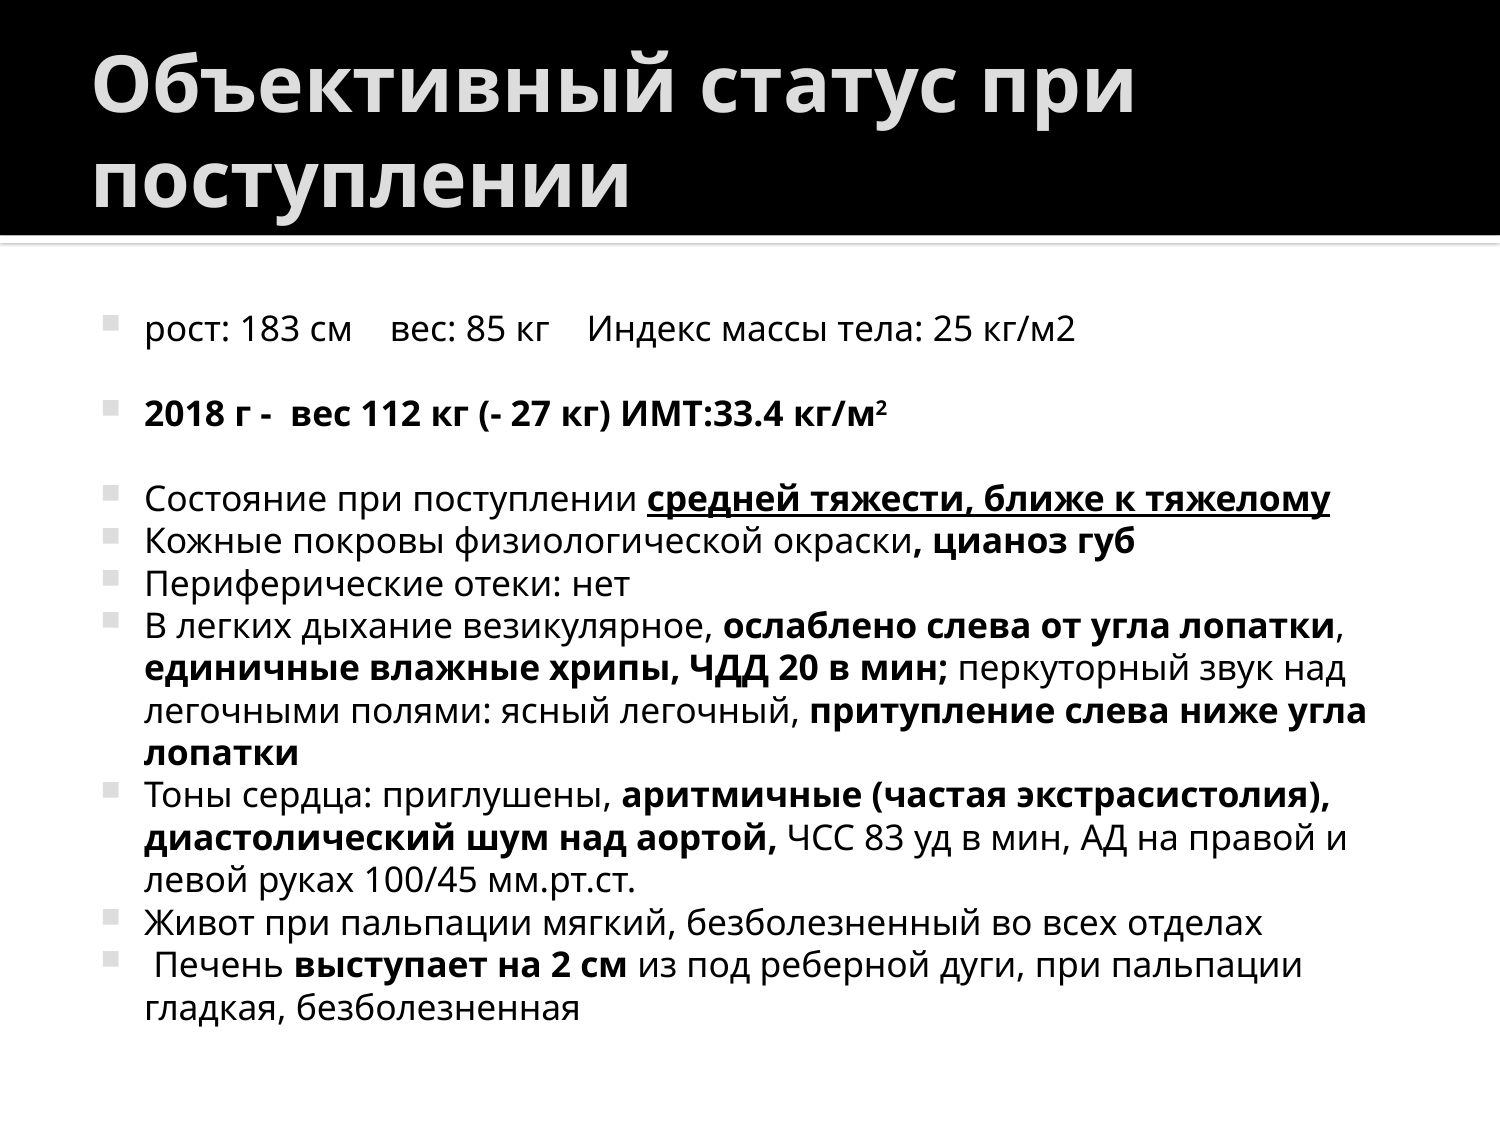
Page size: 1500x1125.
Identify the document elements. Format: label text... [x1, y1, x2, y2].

list рост: 183 см вес: 85 кг Индекс массы тела: 25 кг/м2 2018 г - вес 112 кг (- 27 кг) ИМТ:33.4 кг/м2 Состояние при поступлении средней тяжести, ближе к тяжелому Кожные покровы физиологической окраски, цианоз губ Периферические отеки: нет В легких дыхание везикулярное, ослаблено слева от угла лопатки, единичные влажные хрипы, ЧДД 20 в мин; перкуторный звук над легочными полями: ясный легочный, притупление слева ниже угла лопатки Тоны сердца: приглушены, аритмичные (частая экстрасистолия), диастолический шум над аортой, ЧСС 83 уд в мин, АД на правой и левой руках 100/45 мм.рт.ст. Живот при пальпации мягкий, безболезненный во всех отделах Печень выступает на 2 см из под реберной дуги, при пальпации гладкая, безболезненная [75, 291, 1425, 1083]
title Объективный статус при поступлении [75, 25, 1425, 231]
